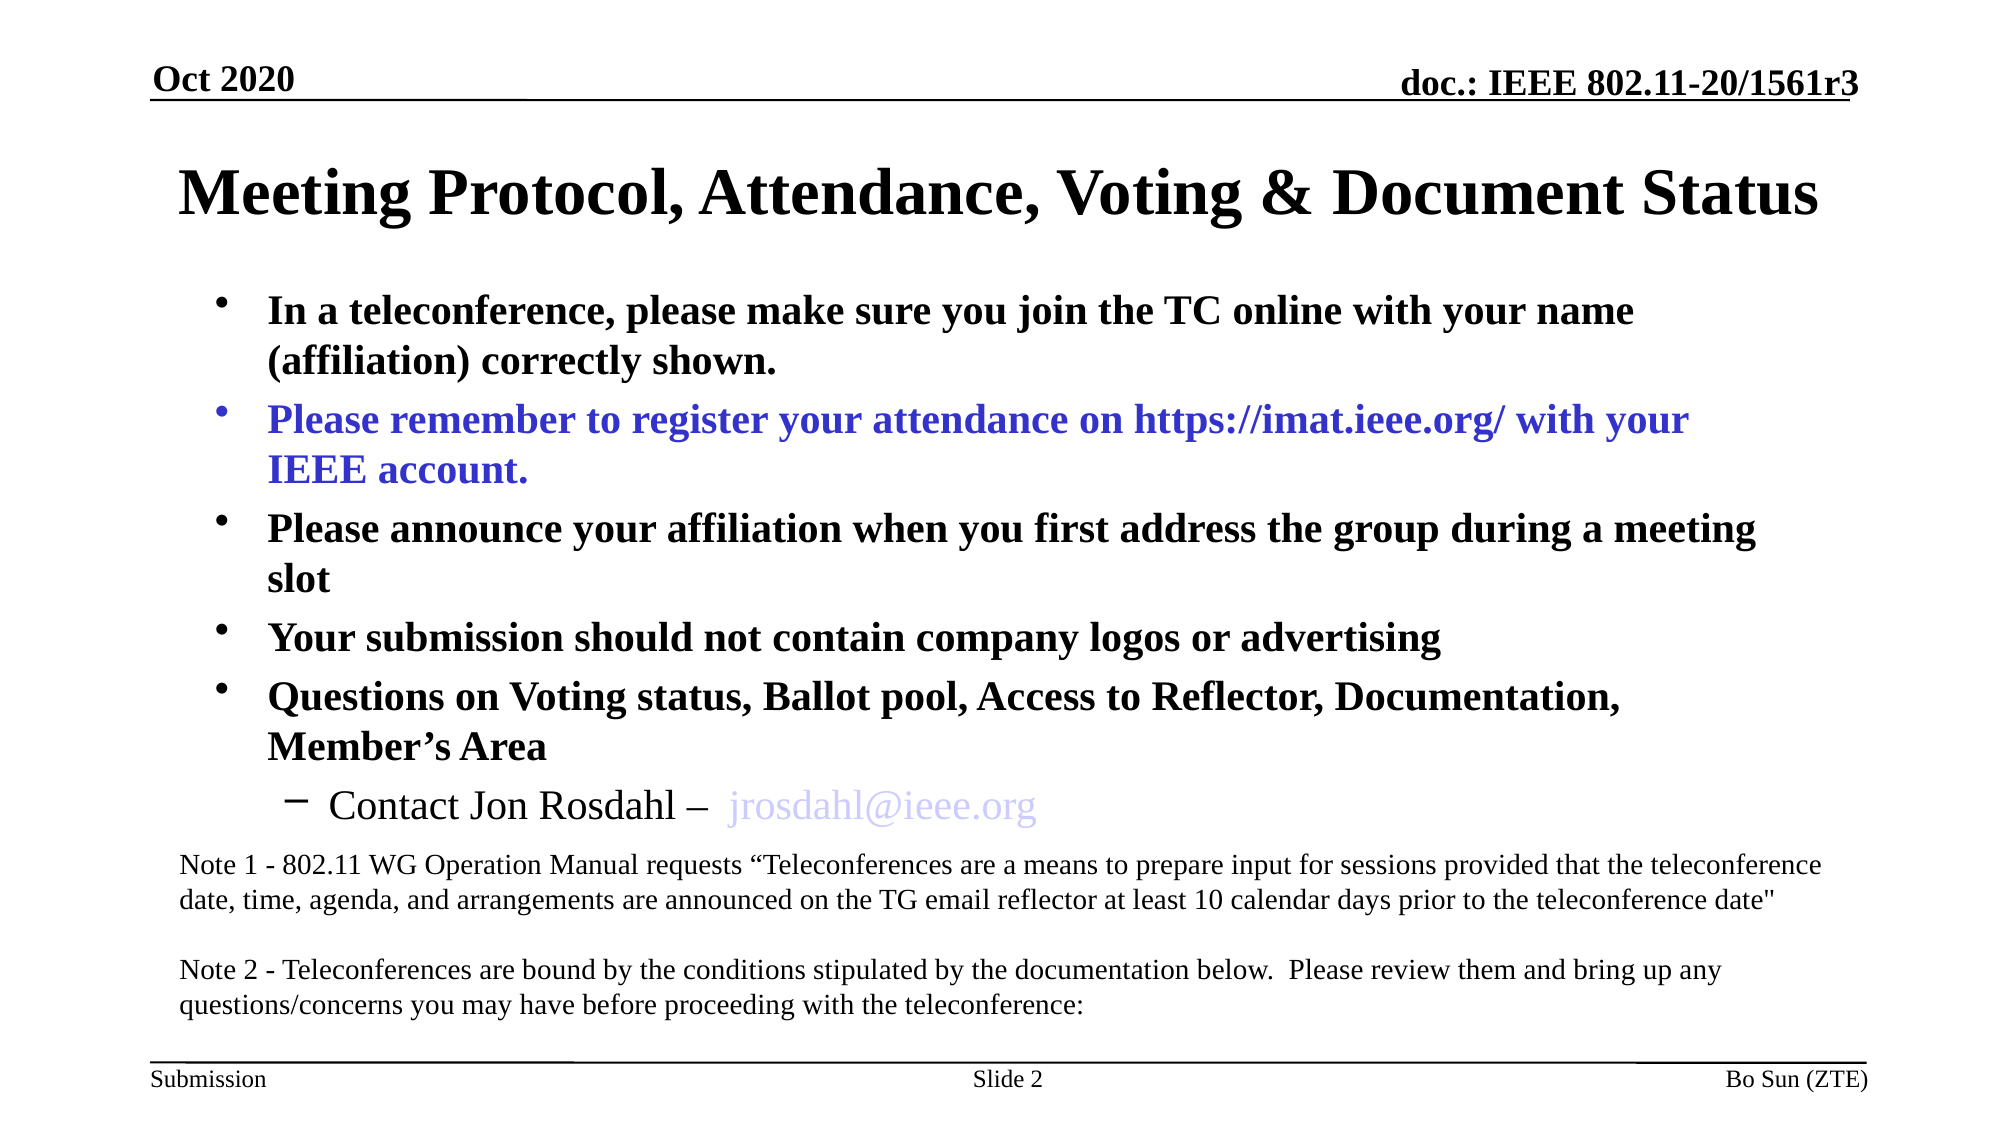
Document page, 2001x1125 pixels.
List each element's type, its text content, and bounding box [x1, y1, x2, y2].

text_box In a teleconference, please make sure you join the TC online with your name (affiliation) correctly shown. Please remember to register your attendance on https://imat.ieee.org/ with your IEEE account. Please announce your affiliation when you first address the group during a meeting slot Your submission should not contain company logos or advertising Questions on Voting status, Ballot pool, Access to Reflector, Documentation, Member’s Area Contact Jon Rosdahl – jrosdahl@ieee.org [200, 274, 1813, 837]
footer Bo Sun (ZTE) [1171, 1061, 1869, 1093]
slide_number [152, 54, 563, 100]
title Meeting Protocol, Attendance, Voting & Document Status [149, 99, 1850, 276]
text_box Note 1 - 802.11 WG Operation Manual requests “Teleconferences are a means to prepare input for sessions provided that the teleconference date, time, agenda, and arrangements are announced on the TG email reflector at least 10 calendar days prior to the teleconference date" Note 2 - Teleconferences are bound by the conditions stipulated by the documentation below. Please review them and bring up any questions/concerns you may have before proceeding with the teleconference: [164, 837, 1852, 1028]
slide_number Slide 2 [949, 1061, 1067, 1123]
